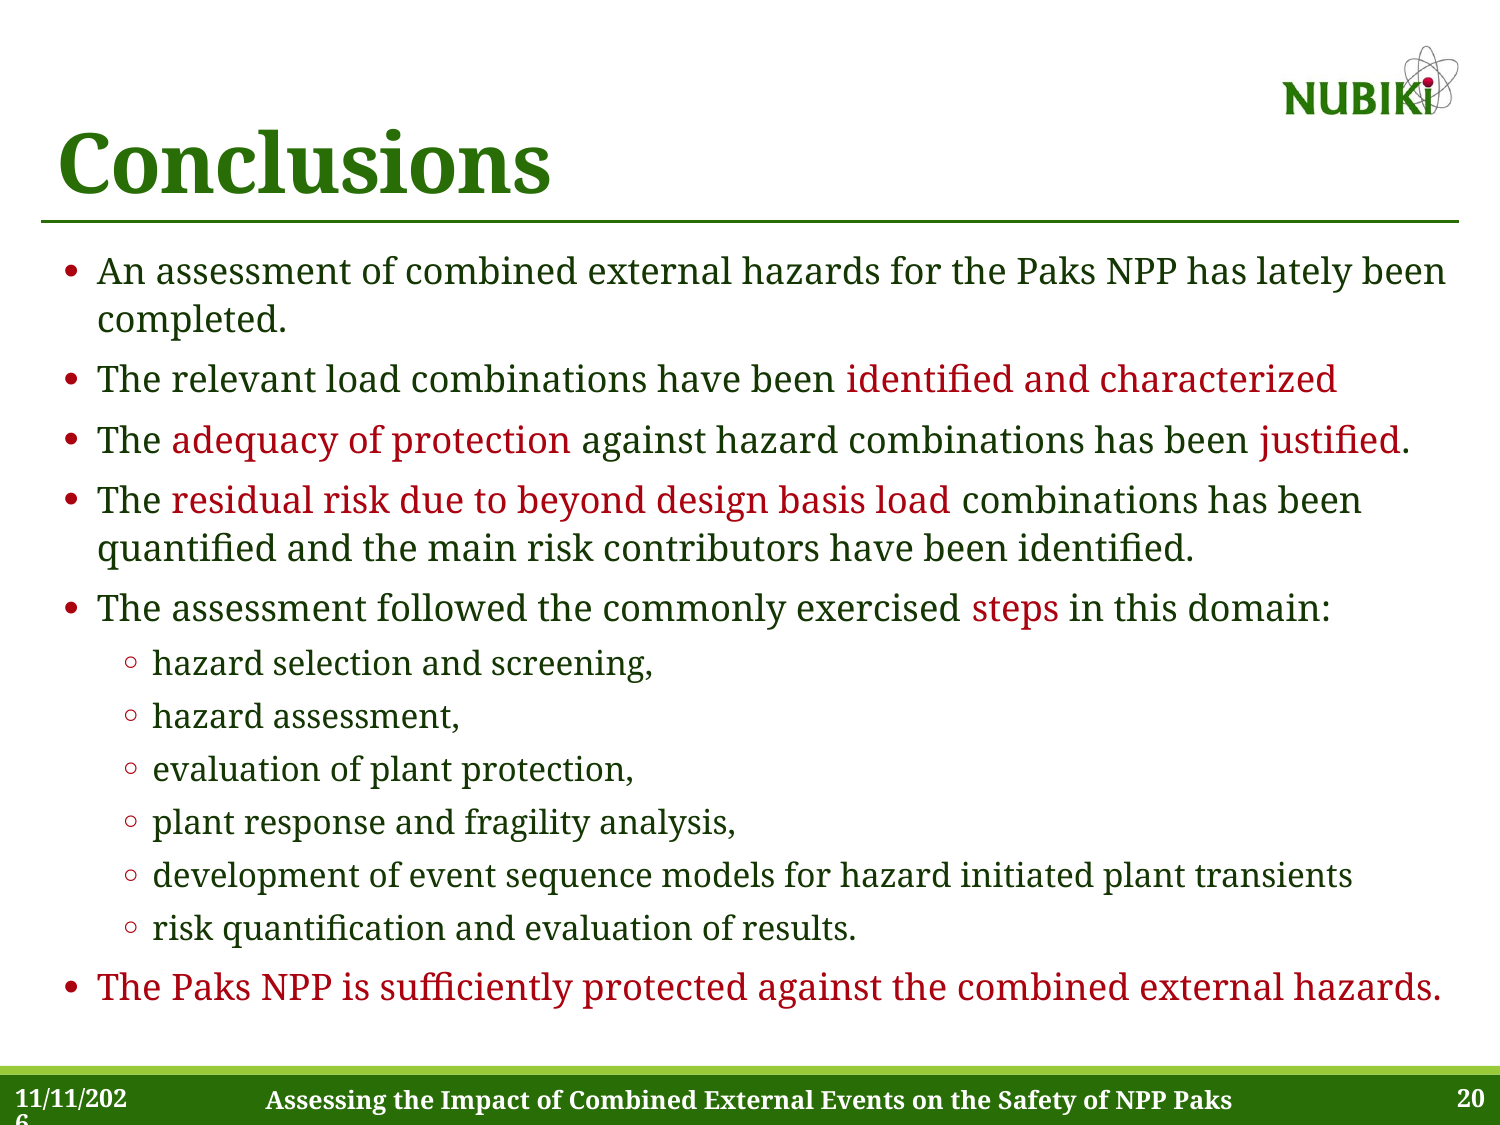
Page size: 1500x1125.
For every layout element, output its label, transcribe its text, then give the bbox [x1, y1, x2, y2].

list An assessment of combined external hazards for the Paks NPP has lately been completed. The relevant load combinations have been identified and characterized The adequacy of protection against hazard combinations has been justified. The residual risk due to beyond design basis load combinations has been quantified and the main risk contributors have been identified. The assessment followed the commonly exercised steps in this domain: hazard selection and screening, hazard assessment, evaluation of plant protection, plant response and fragility analysis, development of event sequence models for hazard initiated plant transients risk quantification and evaluation of results. The Paks NPP is sufficiently protected against the combined external hazards. [41, 236, 1482, 1034]
picture [1281, 45, 1459, 115]
slide_number 20 [1346, 1074, 1500, 1125]
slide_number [0, 1074, 154, 1125]
footer Assessing the Impact of Combined External Events on the Safety of NPP Paks [188, 1074, 1311, 1125]
title Conclusions [41, 41, 1264, 219]
